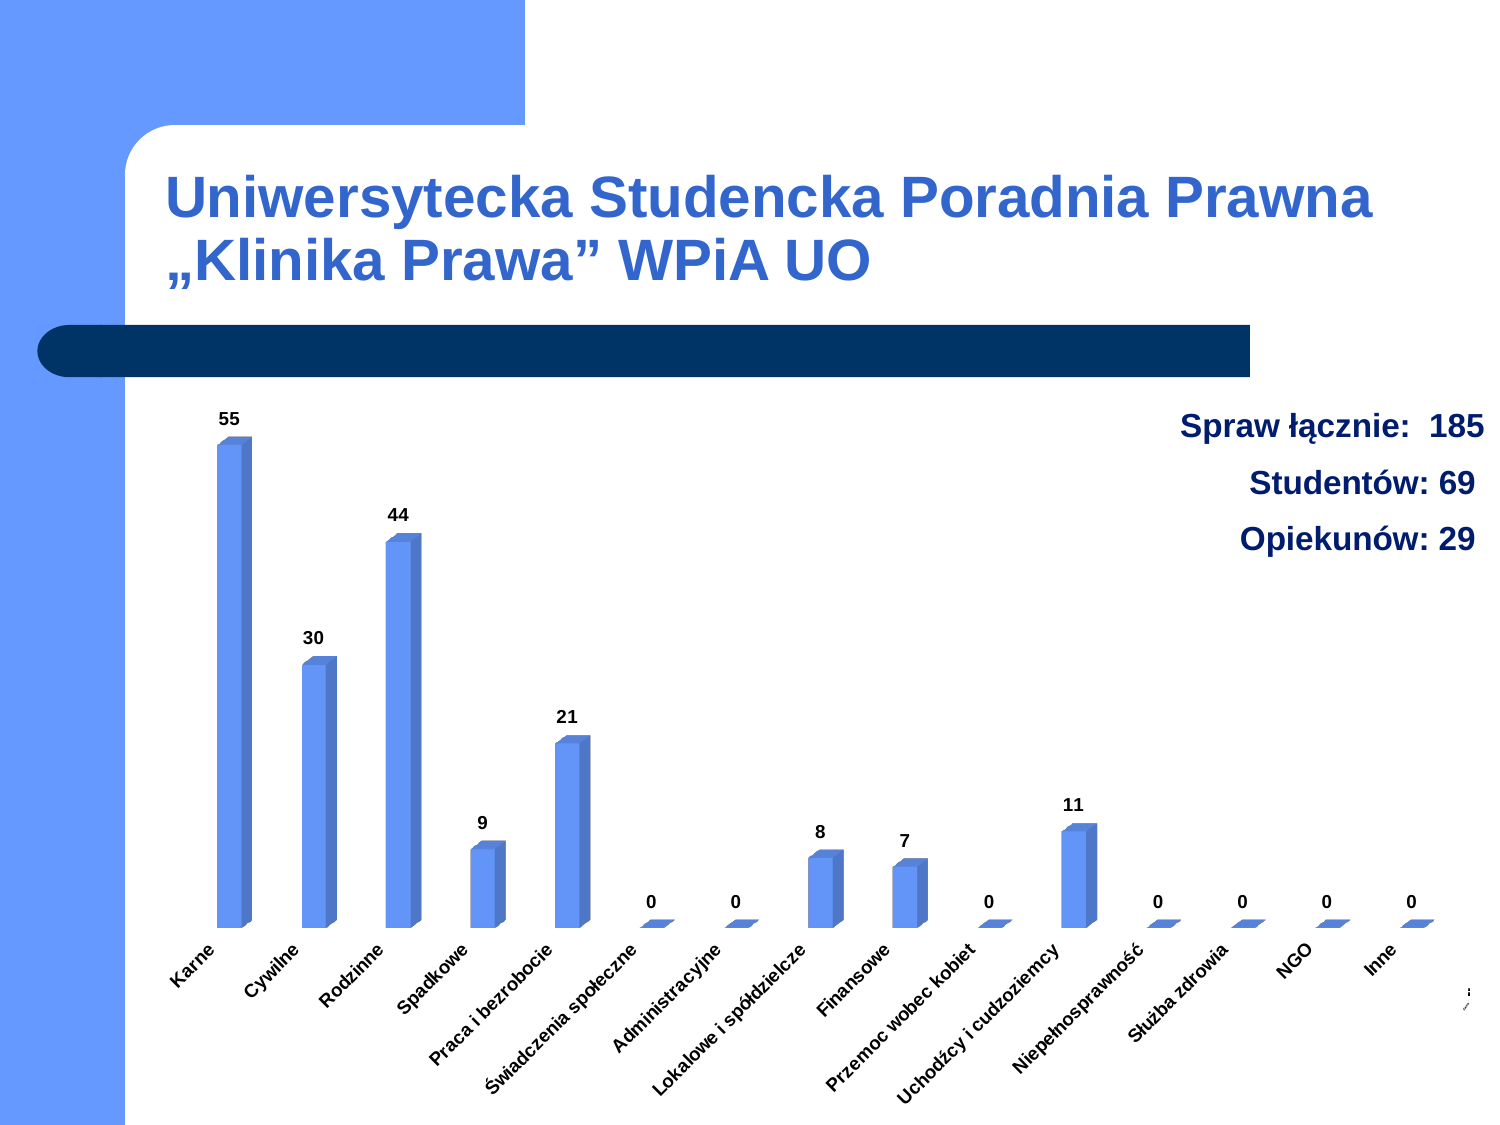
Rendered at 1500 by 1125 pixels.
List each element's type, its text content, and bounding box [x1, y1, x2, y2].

chart [123, 373, 1500, 1125]
title Uniwersytecka Studencka Poradnia Prawna „Klinika Prawa” WPiA UO [149, 113, 1463, 302]
